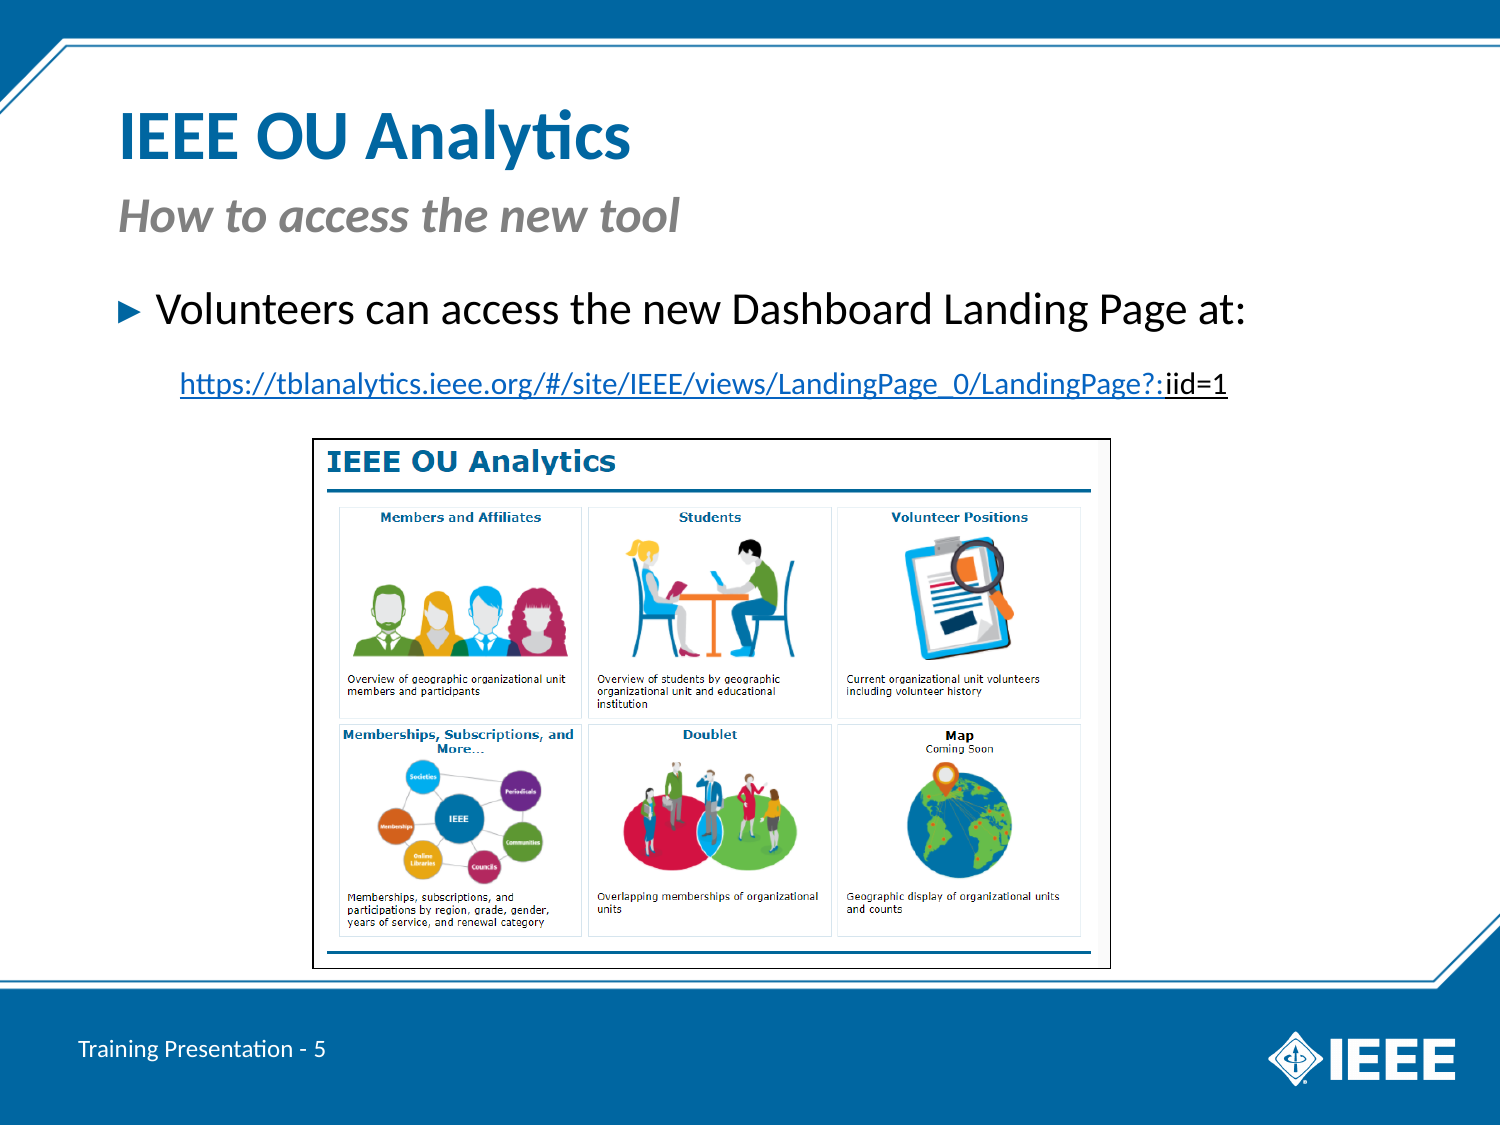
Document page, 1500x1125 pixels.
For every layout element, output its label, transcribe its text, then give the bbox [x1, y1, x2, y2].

title IEEE OU Analytics [103, 91, 1468, 182]
picture [0, 913, 1500, 1125]
slide_number Training Presentation - 5 [63, 1017, 572, 1078]
list How to access the new tool [103, 181, 1397, 245]
picture [0, 0, 1500, 115]
list Volunteers can access the new Dashboard Landing Page at: https://tblanalytics.ieee.org/#/site/IEEE/views/LandingPage_0/LandingPage?:iid=1 [103, 277, 1397, 978]
picture [313, 439, 1110, 968]
